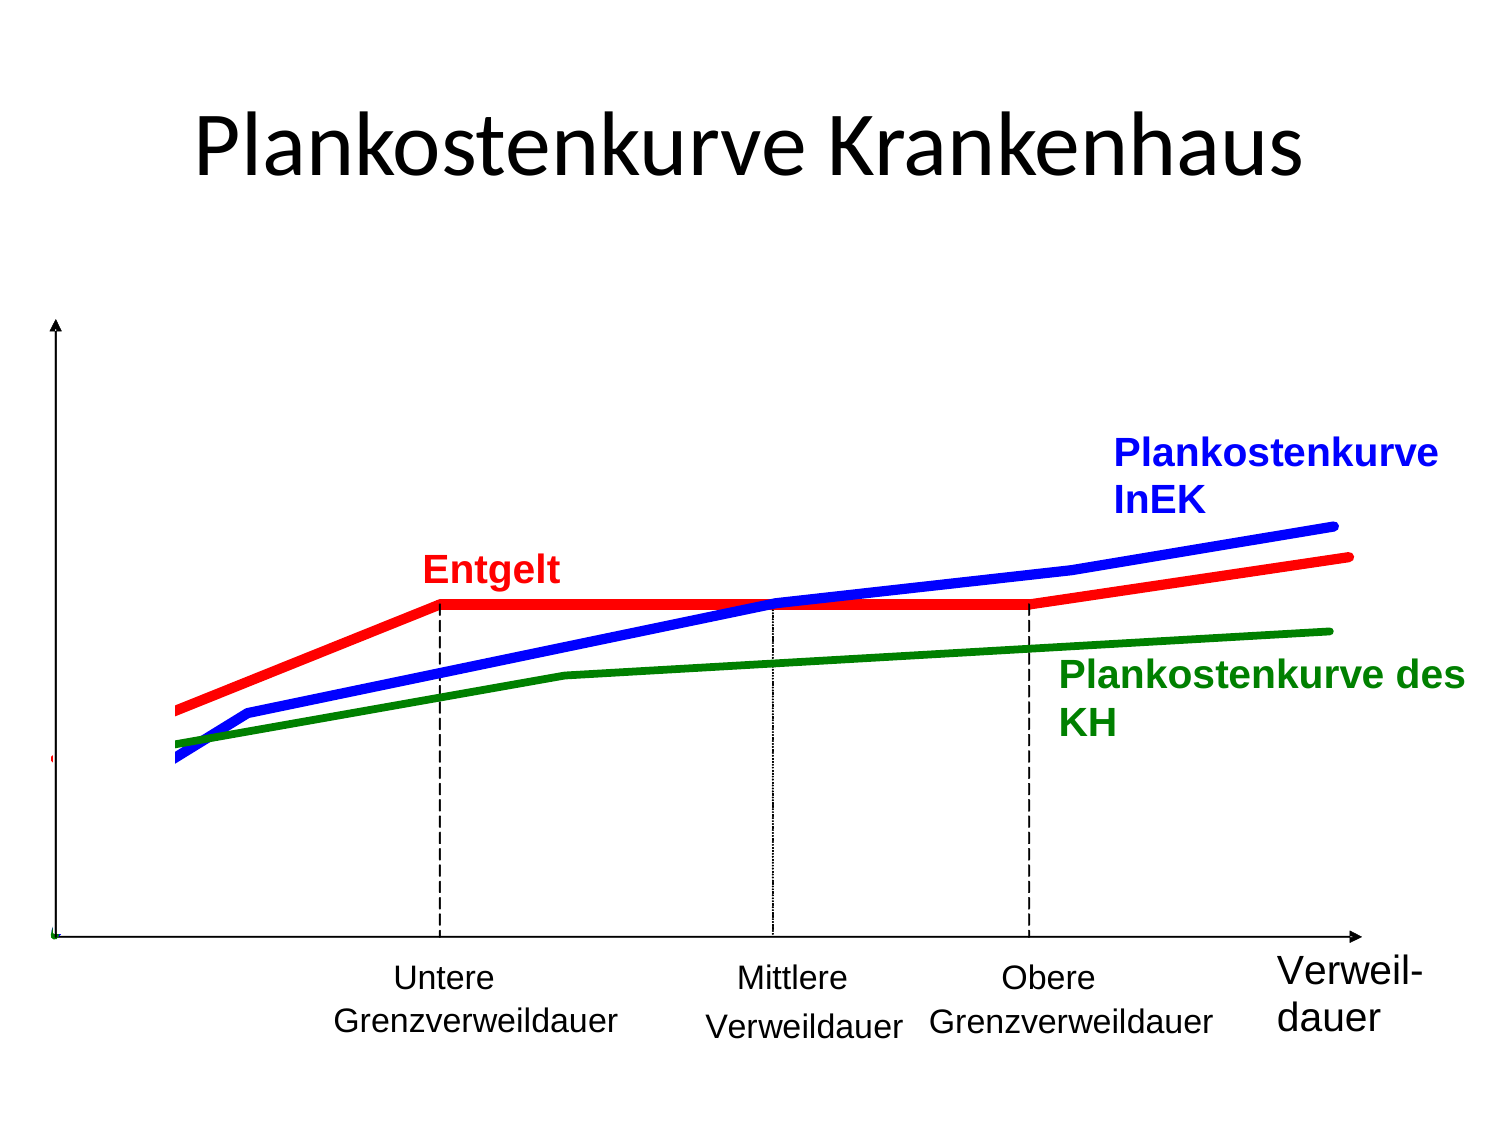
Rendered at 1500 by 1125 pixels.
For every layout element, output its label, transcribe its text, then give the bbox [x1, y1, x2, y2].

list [1, 294, 1499, 1097]
title Plankostenkurve Krankenhaus [75, 45, 1425, 233]
